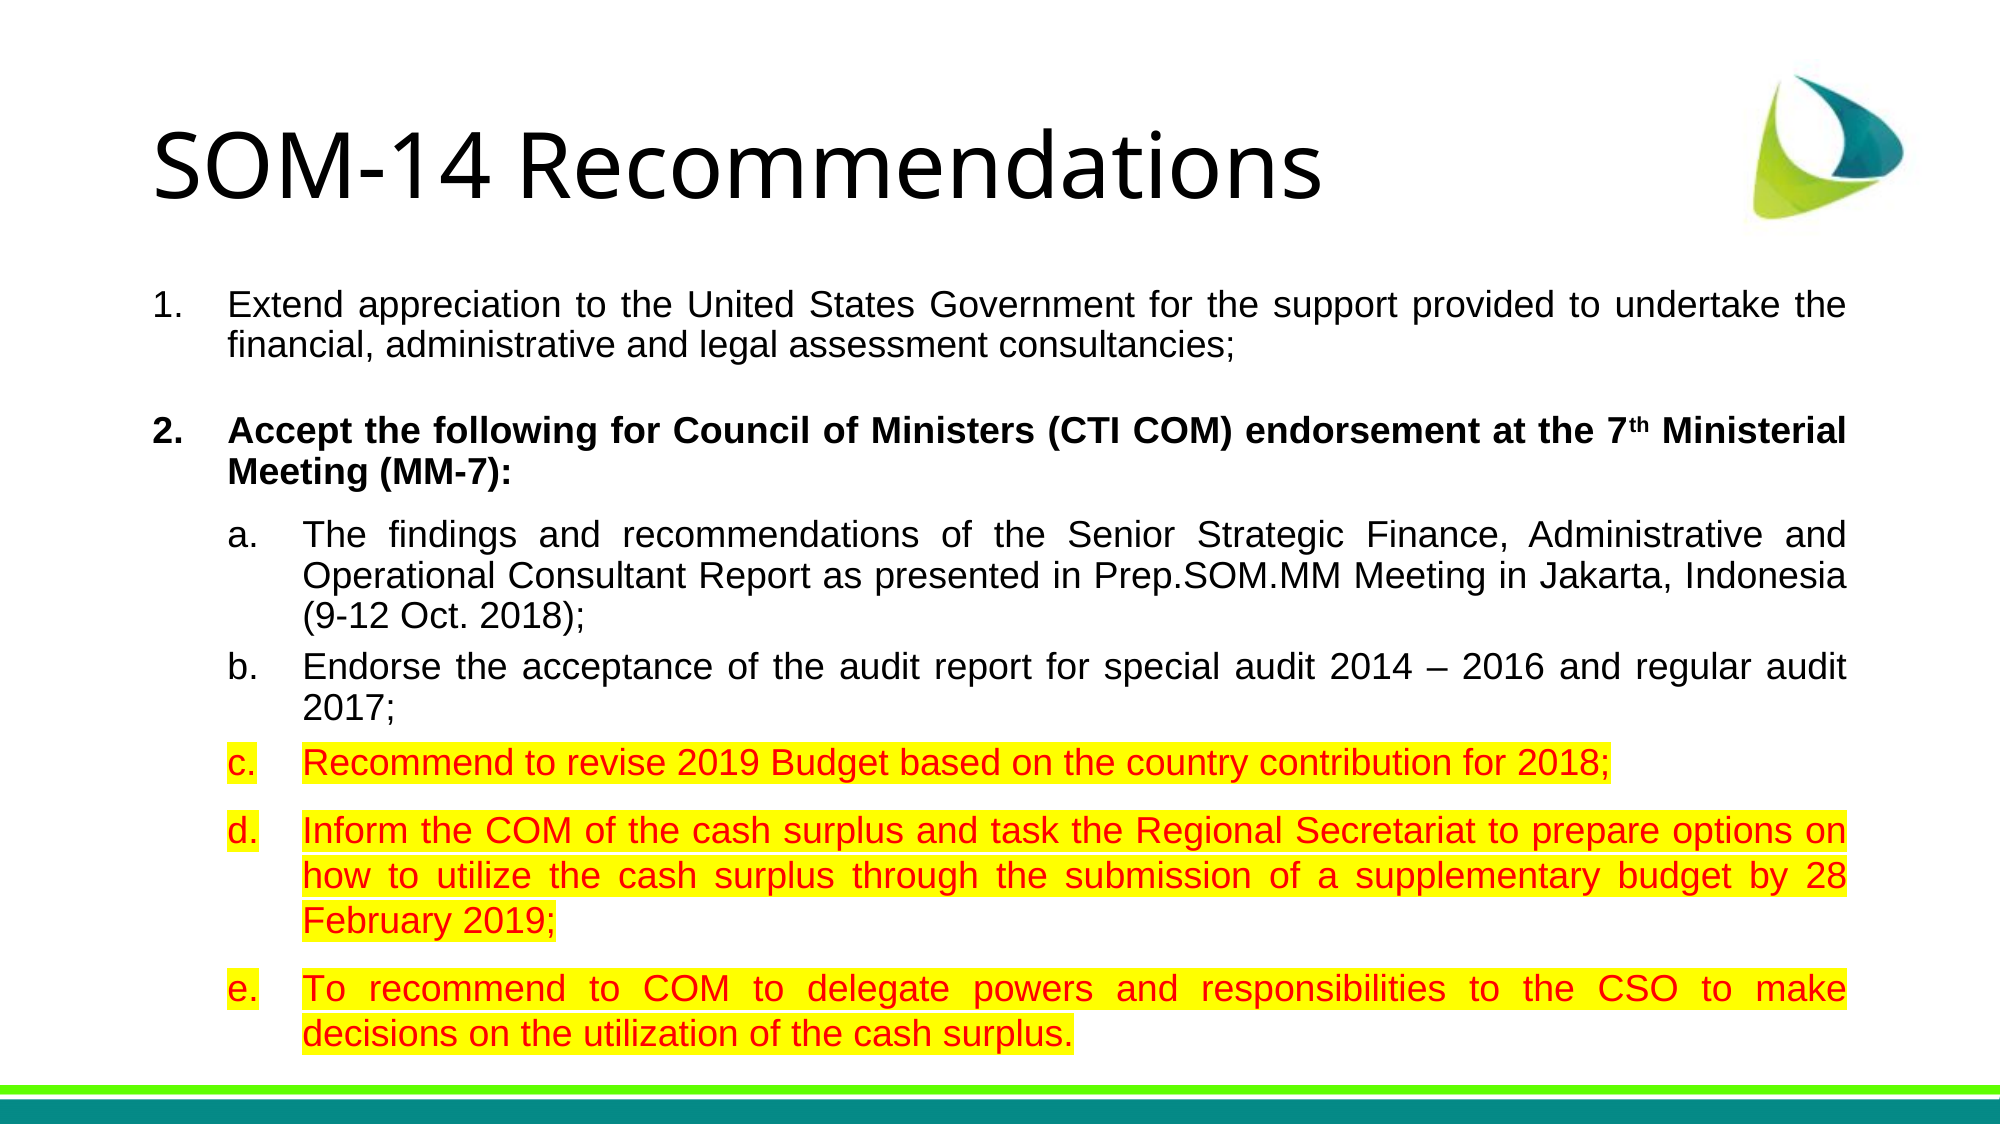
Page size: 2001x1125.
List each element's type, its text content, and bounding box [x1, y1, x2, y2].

list Extend appreciation to the United States Government for the support provided to undertake the financial, administrative and legal assessment consultancies; Accept the following for Council of Ministers (CTI COM) endorsement at the 7th Ministerial Meeting (MM-7): The findings and recommendations of the Senior Strategic Finance, Administrative and Operational Consultant Report as presented in Prep.SOM.MM Meeting in Jakarta, Indonesia (9-12 Oct. 2018); Endorse the acceptance of the audit report for special audit 2014 – 2016 and regular audit 2017; Recommend to revise 2019 Budget based on the country contribution for 2018; Inform the COM of the cash surplus and task the Regional Secretariat to prepare options on how to utilize the cash surplus through the submission of a supplementary budget by 28 February 2019; To recommend to COM to delegate powers and responsibilities to the CSO to make decisions on the utilization of the cash surplus. [137, 277, 1863, 992]
picture [1863, 59, 1929, 254]
picture [0, 1081, 2000, 1124]
title SOM-14 Recommendations [137, 59, 1863, 277]
